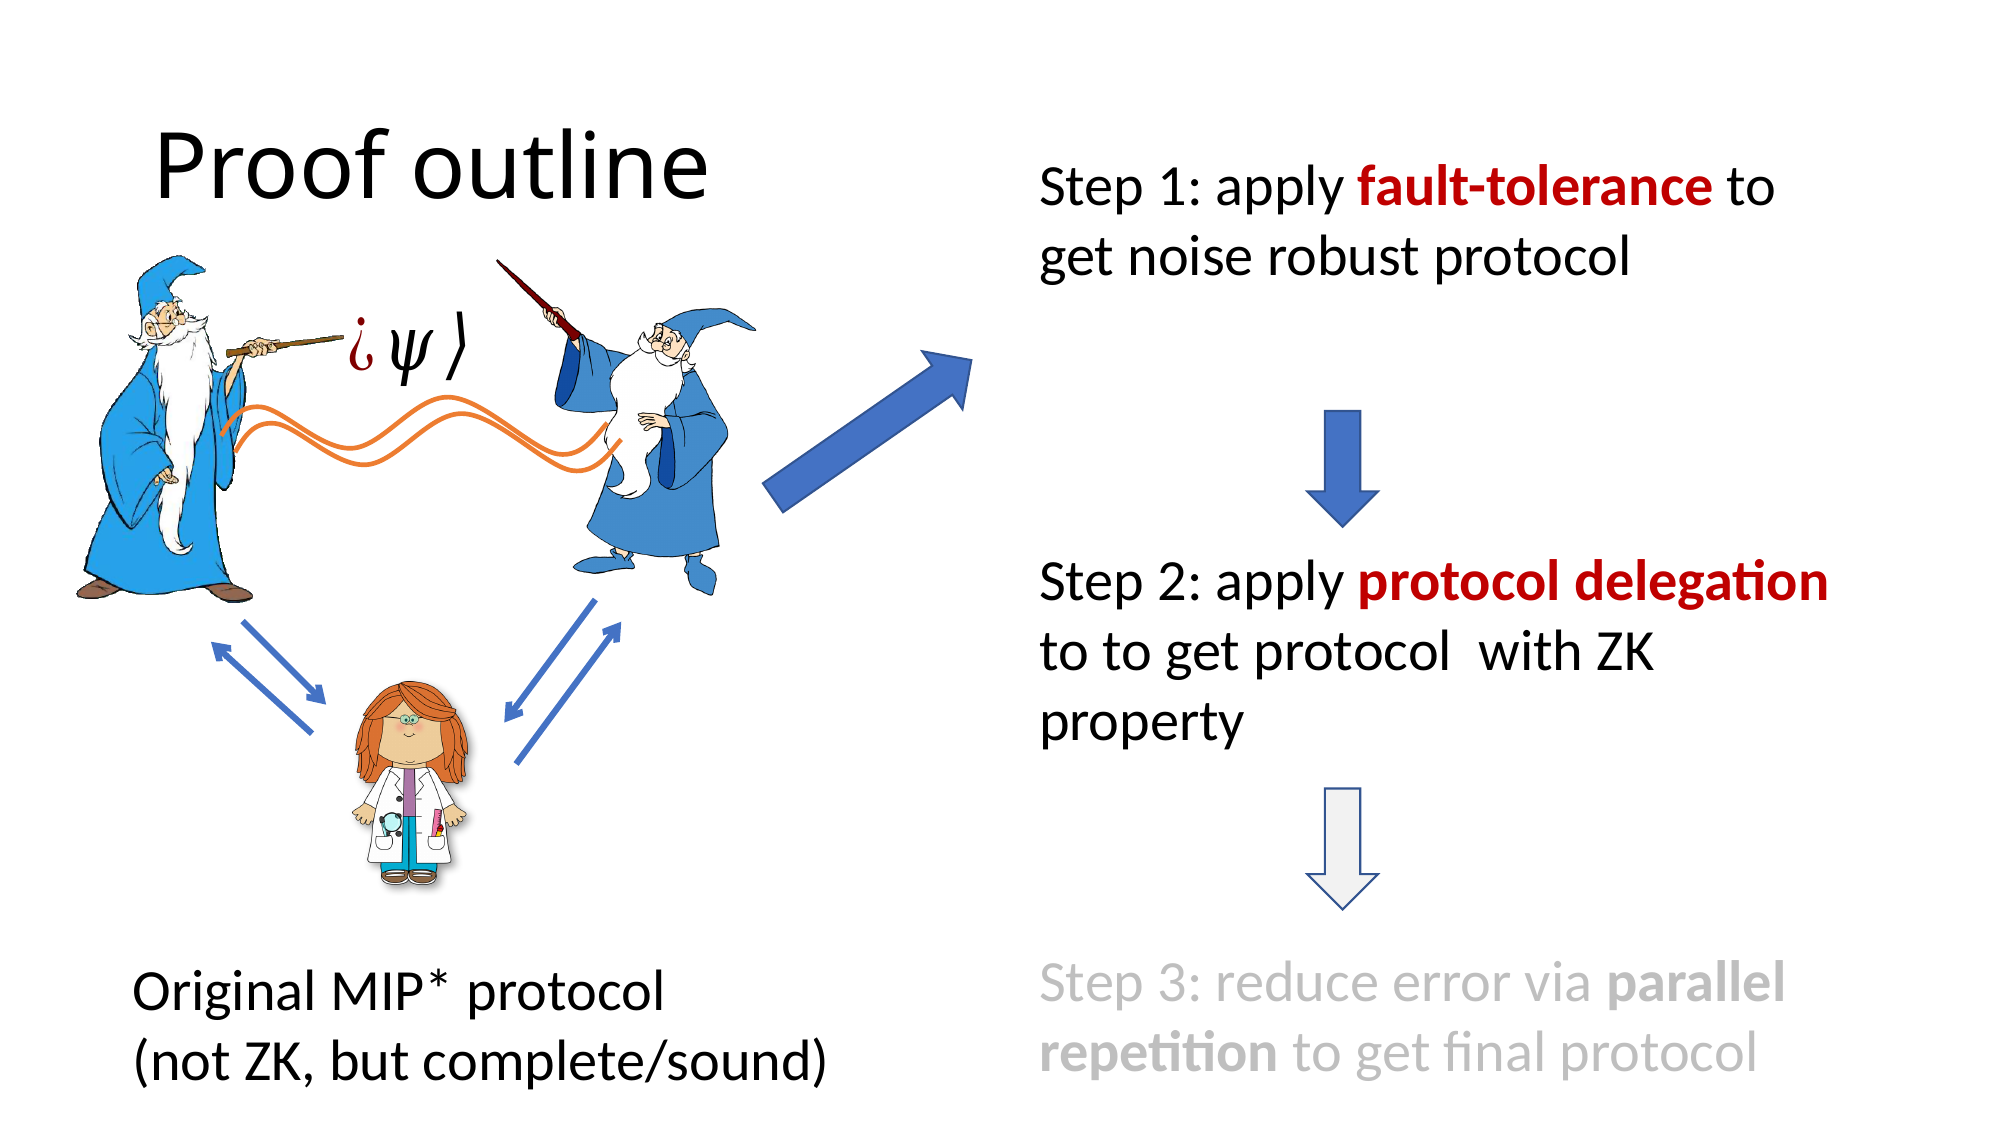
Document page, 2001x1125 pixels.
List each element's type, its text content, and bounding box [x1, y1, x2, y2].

picture [488, 256, 764, 598]
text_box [221, 397, 622, 471]
text_box [1304, 409, 1381, 529]
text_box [504, 599, 596, 723]
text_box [242, 620, 327, 705]
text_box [210, 641, 312, 734]
title Proof outline [137, 59, 1863, 278]
text_box [764, 349, 973, 514]
picture [352, 681, 468, 885]
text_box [516, 621, 622, 764]
picture [75, 253, 347, 604]
text_box [1304, 787, 1381, 911]
